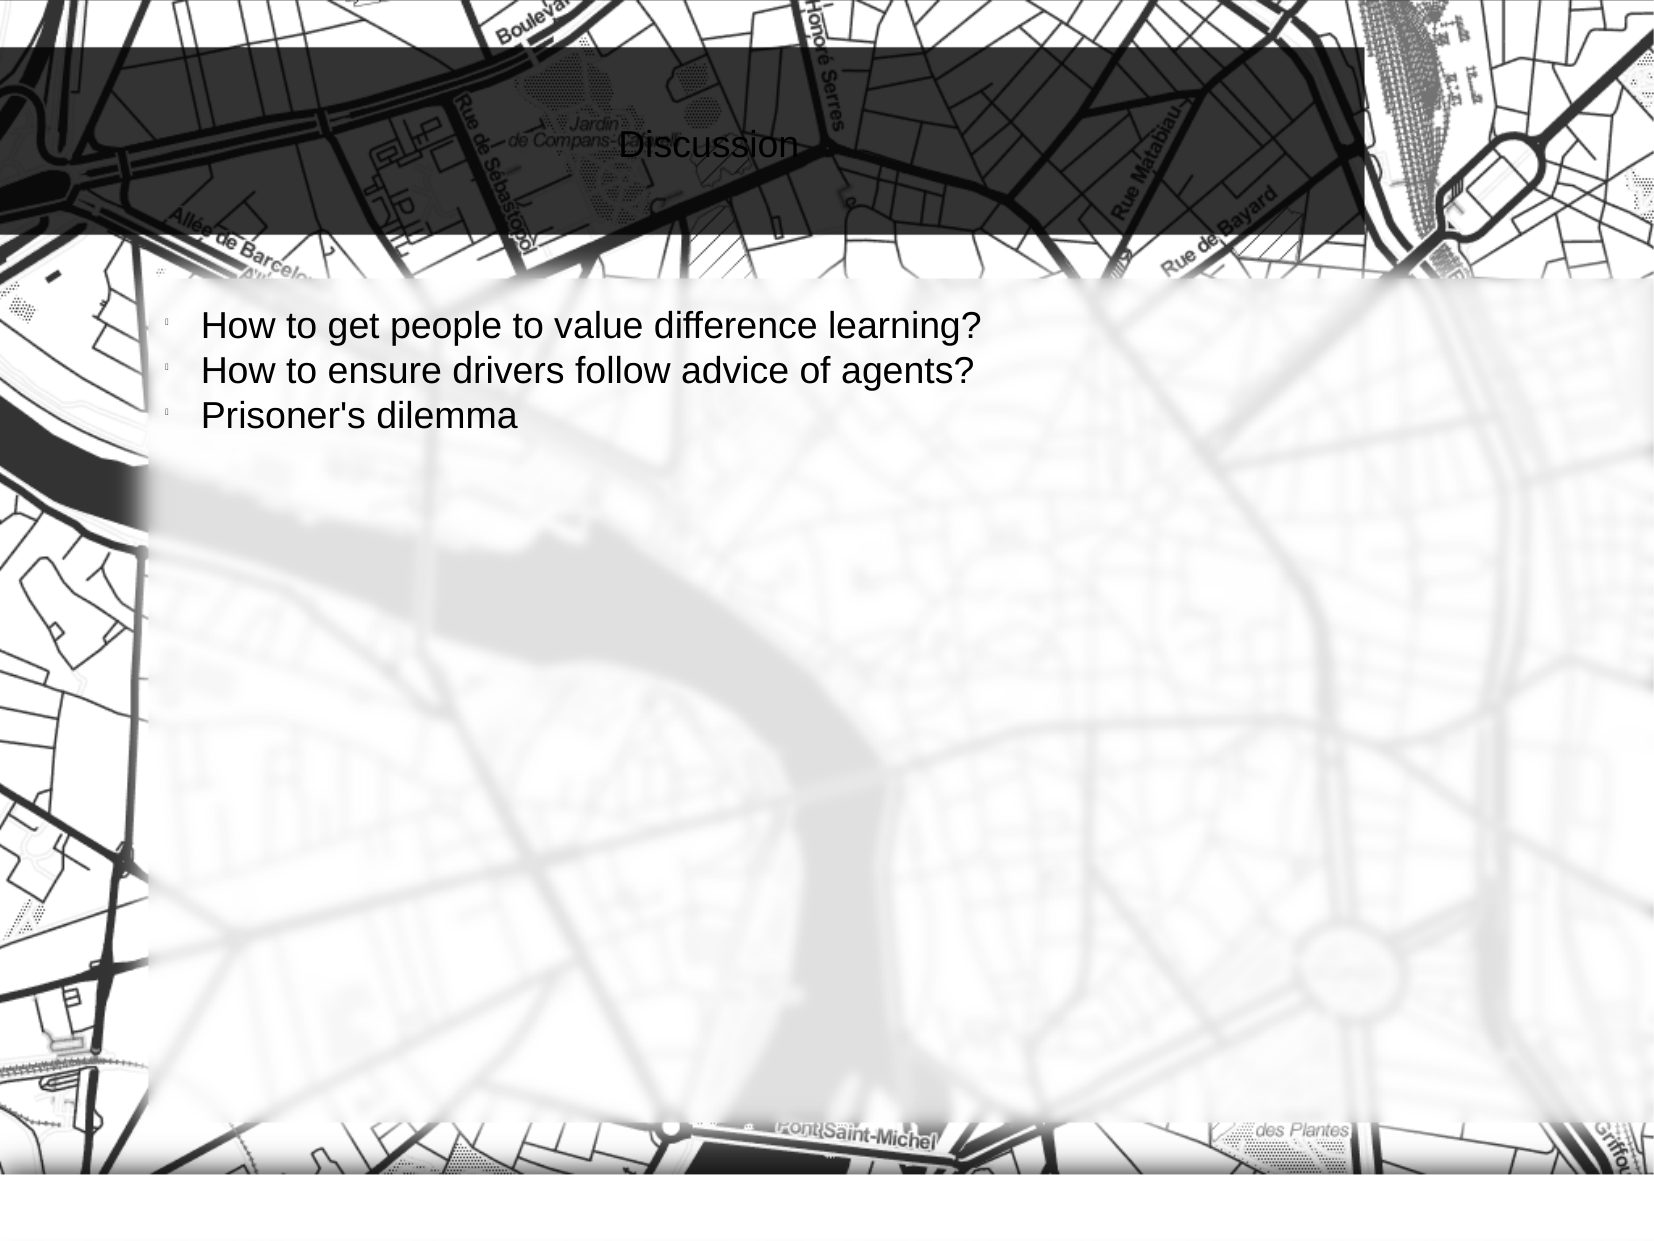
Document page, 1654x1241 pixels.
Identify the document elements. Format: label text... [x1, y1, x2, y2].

picture [0, 0, 1654, 1241]
text_box How to get people to value difference learning? How to ensure drivers follow advice of agents? Prisoner's dilemma [165, 301, 1621, 1021]
text_box Discussion [82, 49, 1335, 237]
